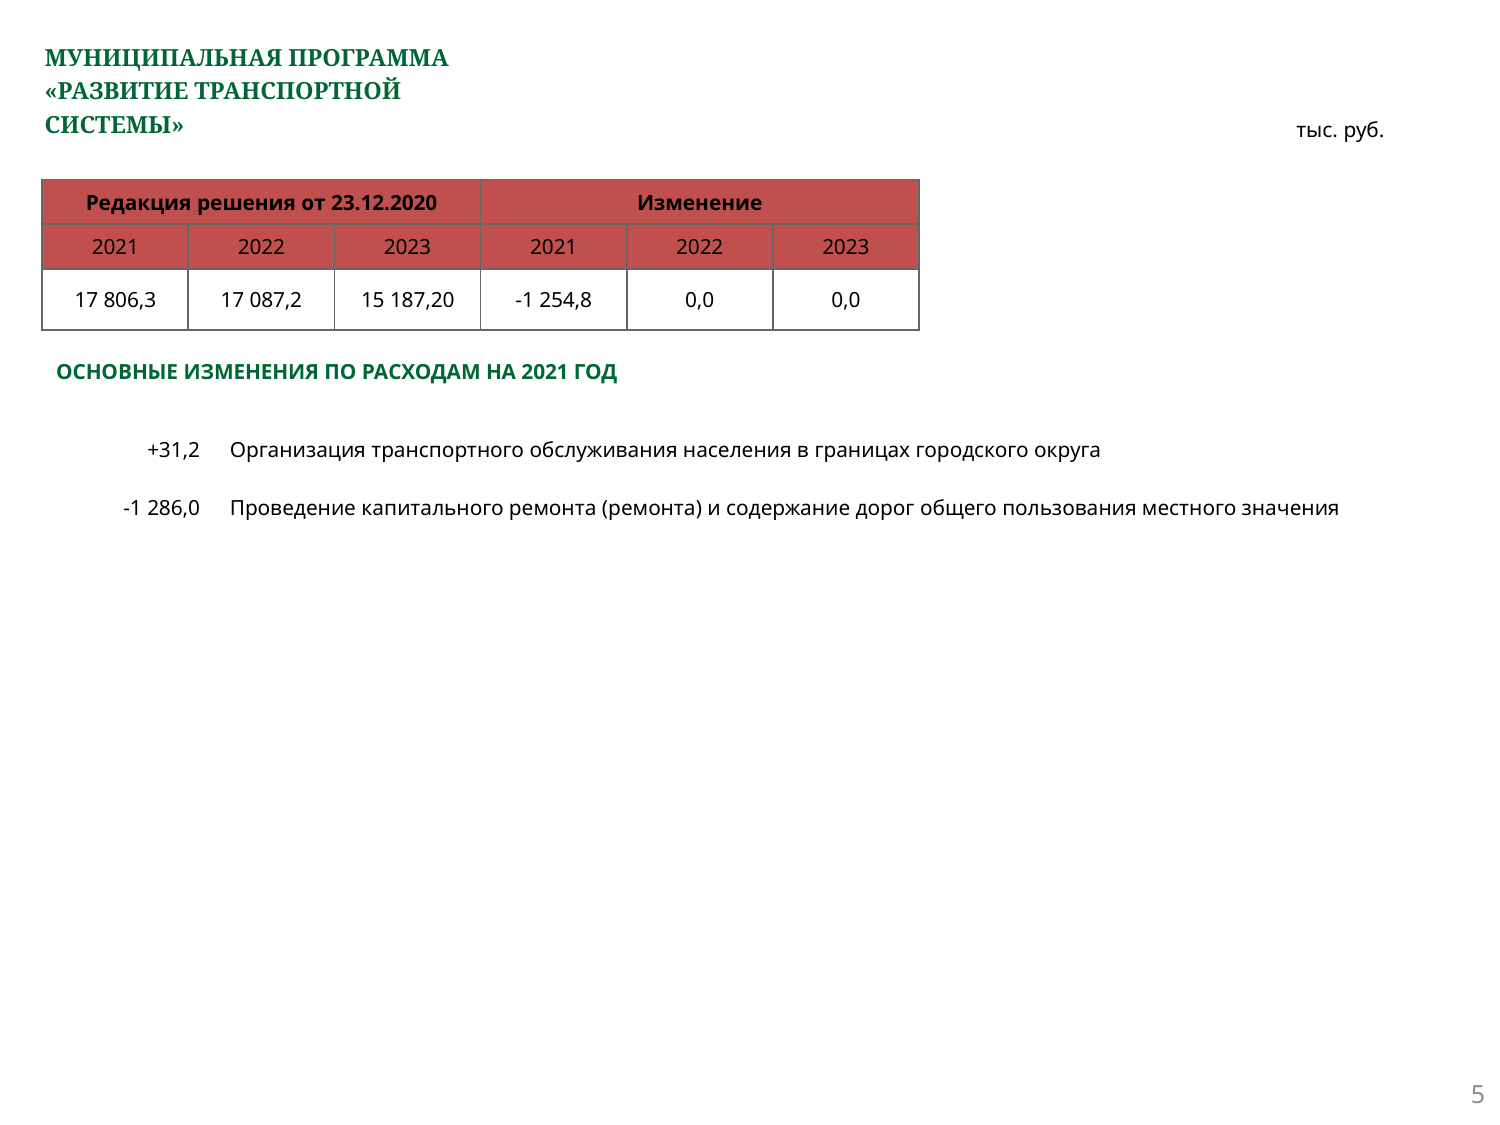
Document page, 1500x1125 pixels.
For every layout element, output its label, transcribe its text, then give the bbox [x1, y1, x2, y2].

table_header Организация транспортного обслуживания населения в границах городского округа [215, 414, 1470, 471]
table_cell 2021 [43, 225, 187, 268]
table_cell 2021 [481, 225, 626, 268]
table_cell 17 806,3 [43, 270, 187, 329]
table_cell Проведение капитального ремонта (ремонта) и содержание дорог общего пользования местного значения [215, 471, 1470, 528]
table_cell 2022 [189, 225, 334, 268]
table_cell -1 286,0 [44, 471, 215, 528]
title МУНИЦИПАЛЬНАЯ ПРОГРАММА «РАЗВИТИЕ ТРАНСПОРТНОЙ СИСТЕМЫ» [29, 29, 1471, 148]
slide_number 5 [1149, 1065, 1500, 1125]
table_header Редакция решения от 23.12.2020 [43, 180, 480, 223]
table_cell 0,0 [628, 270, 772, 329]
table_cell 2023 [335, 225, 480, 268]
table_cell 2023 [774, 225, 918, 268]
table_cell 15 187,20 [335, 270, 480, 329]
text_box ОСНОВНЫЕ ИЗМЕНЕНИЯ ПО РАСХОДАМ НА 2021 ГОД [39, 337, 841, 406]
table_cell 2022 [628, 225, 772, 268]
text_box тыс. руб. [1281, 104, 1433, 150]
table_cell 0,0 [774, 270, 918, 329]
table_header +31,2 [44, 414, 215, 471]
table_cell -1 254,8 [481, 270, 626, 329]
table_header Изменение [481, 180, 918, 223]
table_cell 17 087,2 [189, 270, 334, 329]
